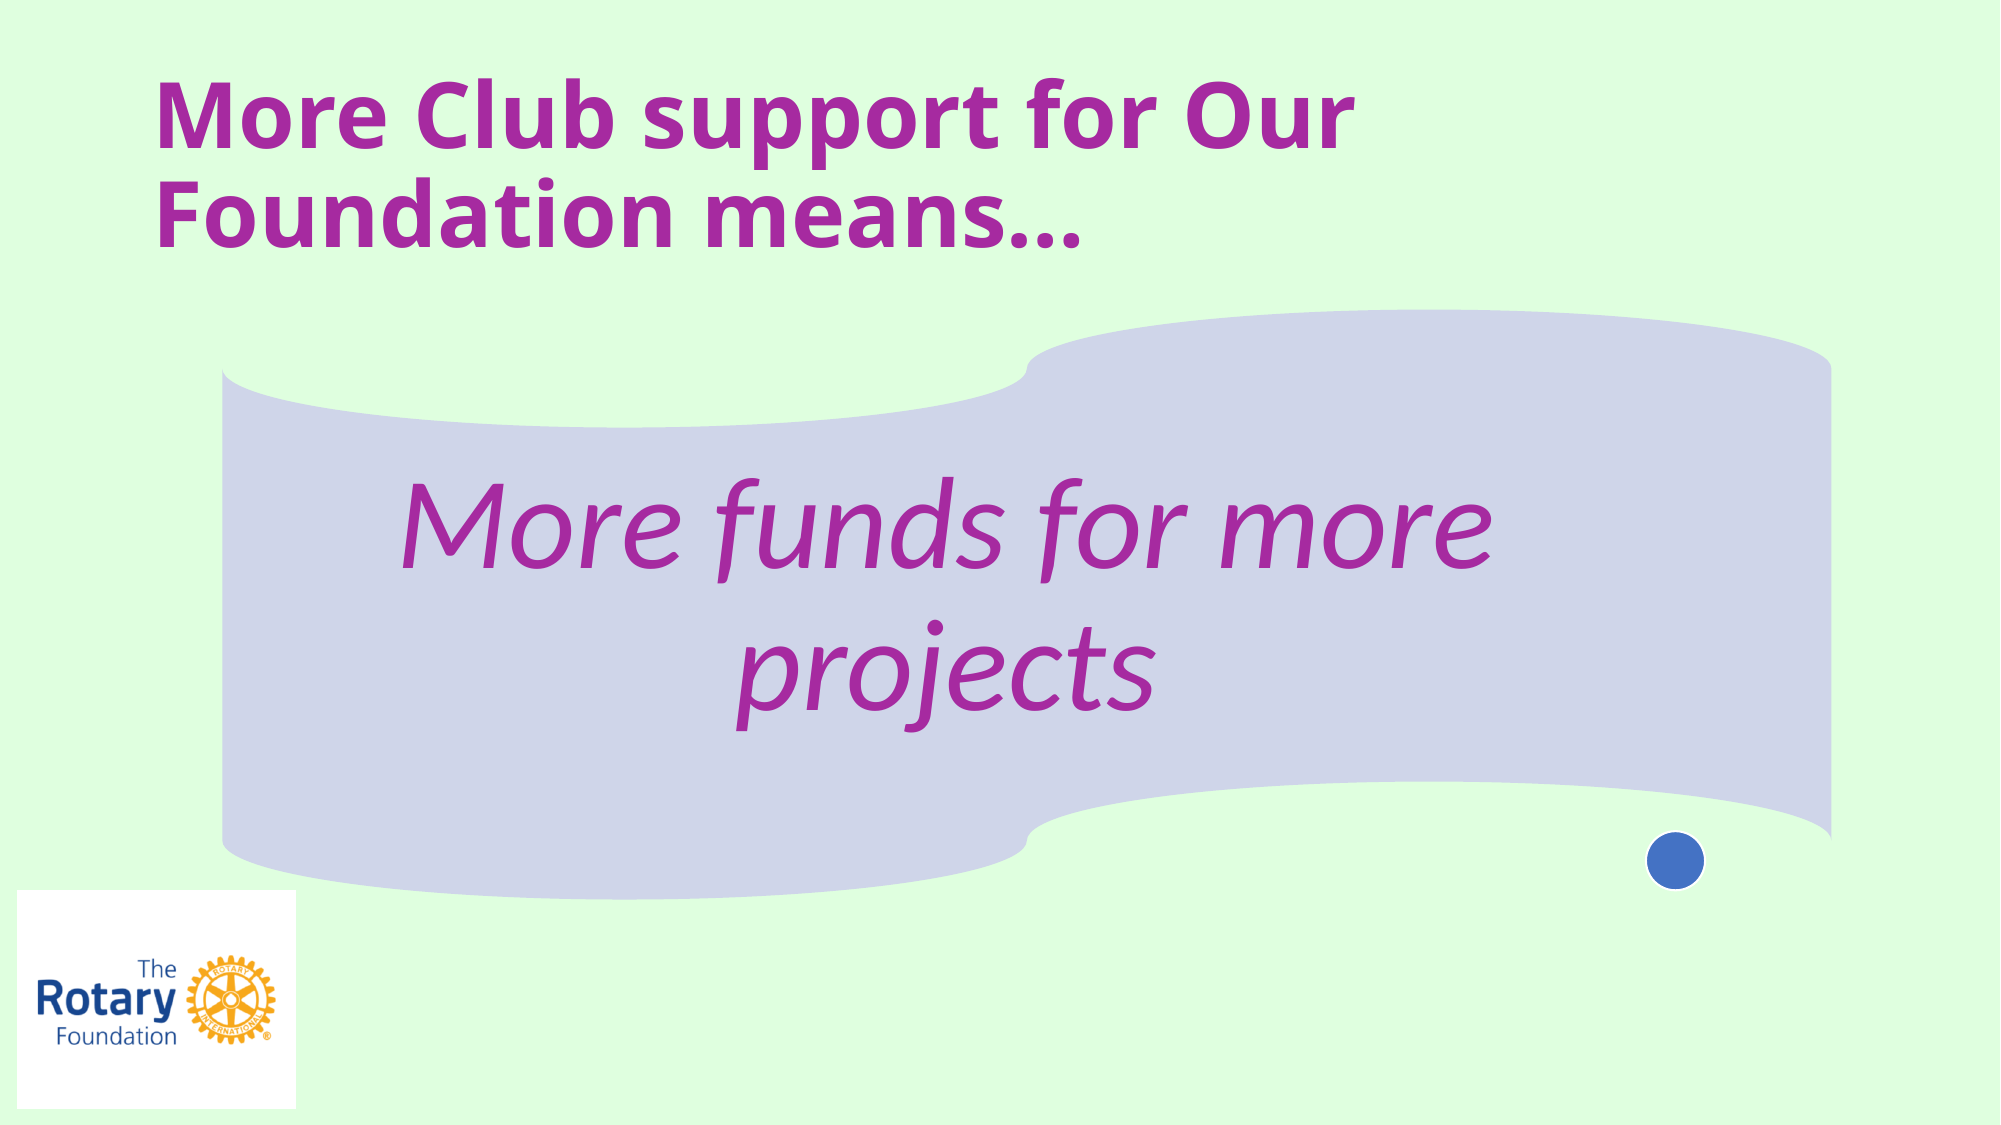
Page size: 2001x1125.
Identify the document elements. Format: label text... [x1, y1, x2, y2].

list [222, 309, 1832, 902]
title More Club support for Our Foundation means… [137, 59, 1863, 278]
picture [17, 890, 296, 1110]
